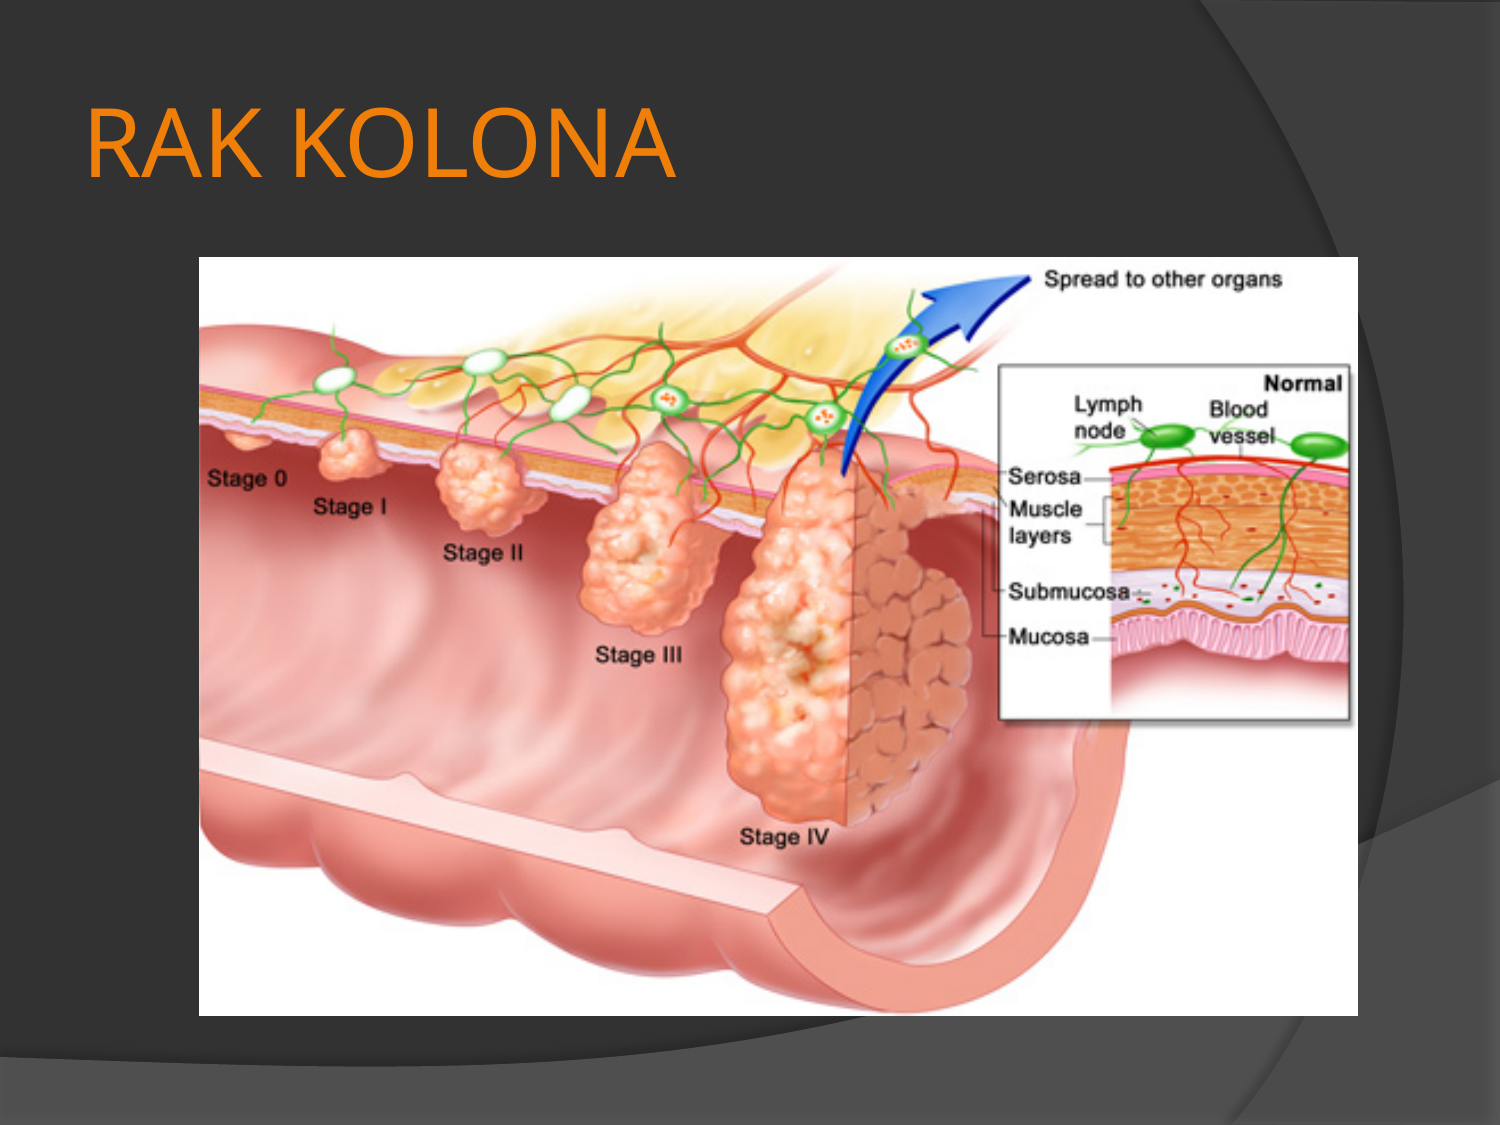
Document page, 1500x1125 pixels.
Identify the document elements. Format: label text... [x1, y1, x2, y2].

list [198, 257, 1359, 1017]
title RAK KOLONA [75, 45, 1300, 233]
